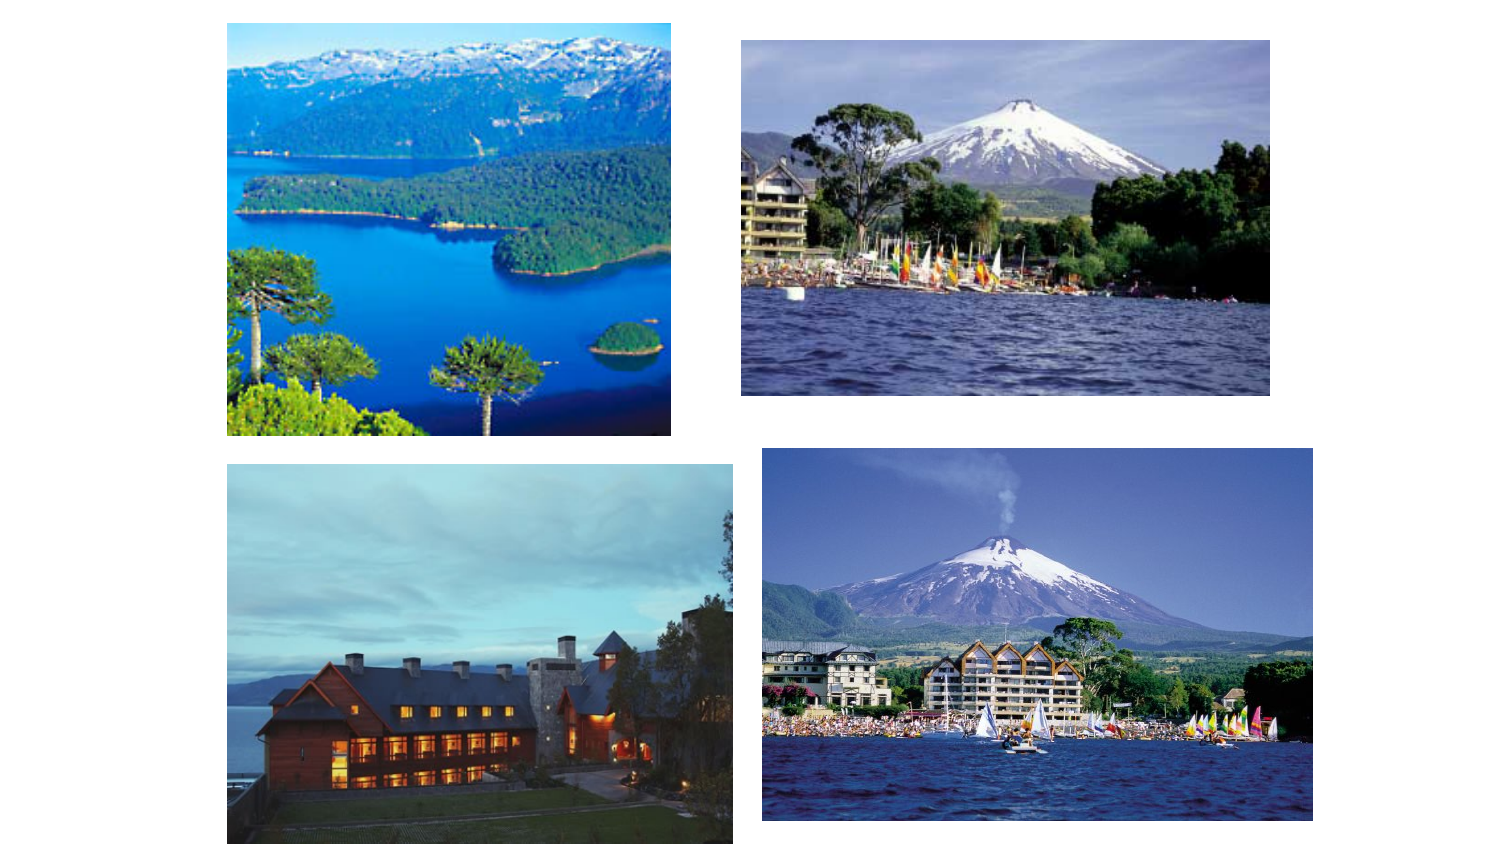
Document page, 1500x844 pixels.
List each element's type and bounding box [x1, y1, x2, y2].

picture [762, 448, 1313, 821]
picture [740, 40, 1271, 396]
picture [227, 22, 671, 437]
picture [227, 464, 733, 844]
